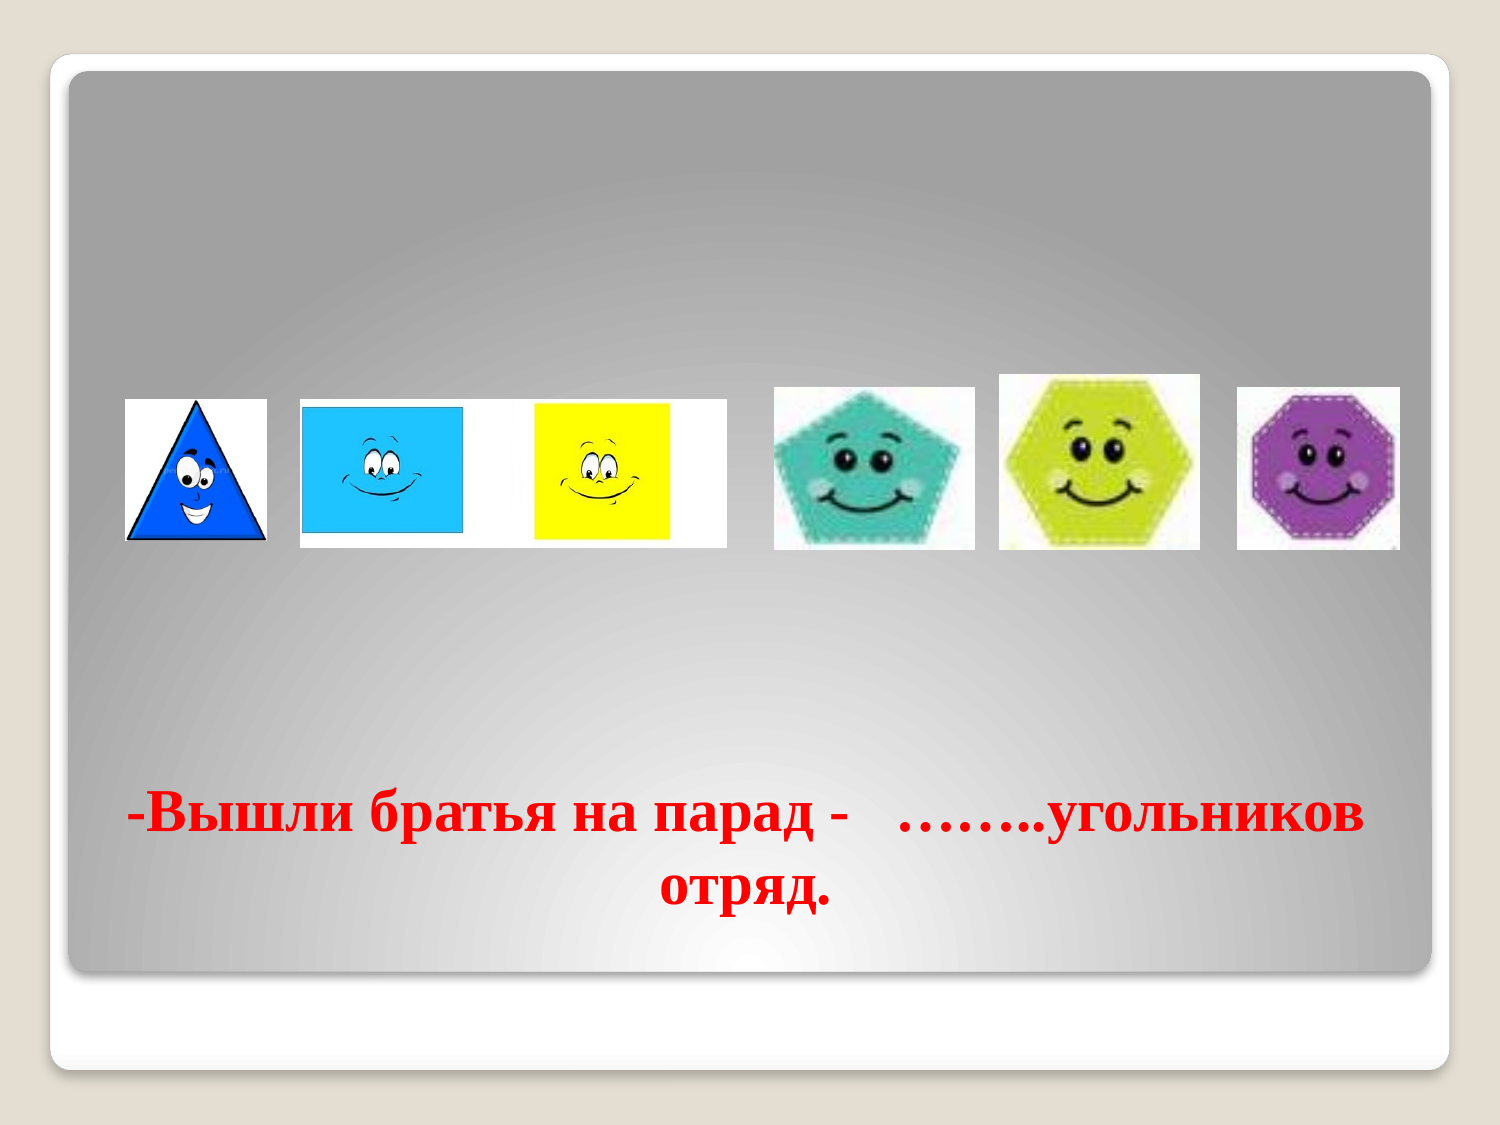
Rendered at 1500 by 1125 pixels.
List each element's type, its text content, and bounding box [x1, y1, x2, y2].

picture [1237, 387, 1401, 551]
title -Вышли братья на парад - ……..угольников отряд. [82, 762, 1425, 990]
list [124, 399, 267, 541]
picture [774, 387, 976, 551]
picture [299, 399, 727, 548]
picture [999, 374, 1201, 551]
